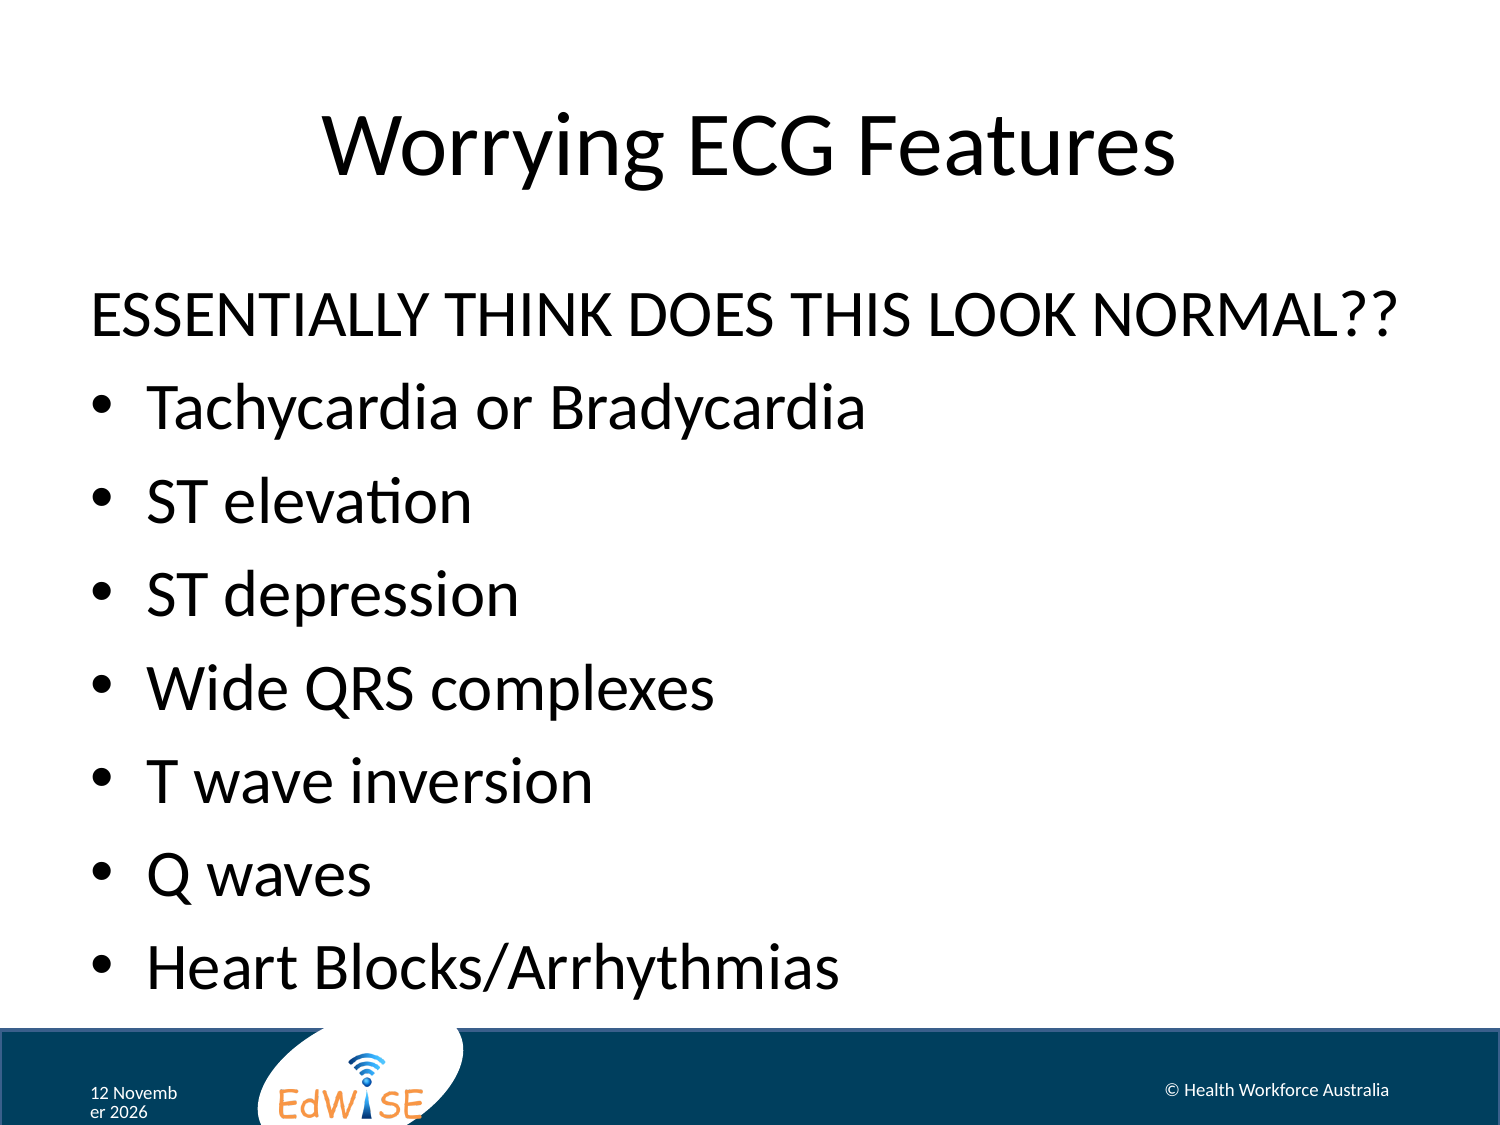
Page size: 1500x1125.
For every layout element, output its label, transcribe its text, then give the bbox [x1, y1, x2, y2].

title Worrying ECG Features [75, 45, 1425, 233]
picture [279, 1053, 423, 1119]
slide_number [75, 1070, 195, 1115]
footer © Health Workforce Australia [1116, 1058, 1438, 1119]
list ESSENTIALLY THINK DOES THIS LOOK NORMAL?? Tachycardia or Bradycardia ST elevation ST depression Wide QRS complexes T wave inversion Q waves Heart Blocks/Arrhythmias [75, 262, 1425, 1005]
